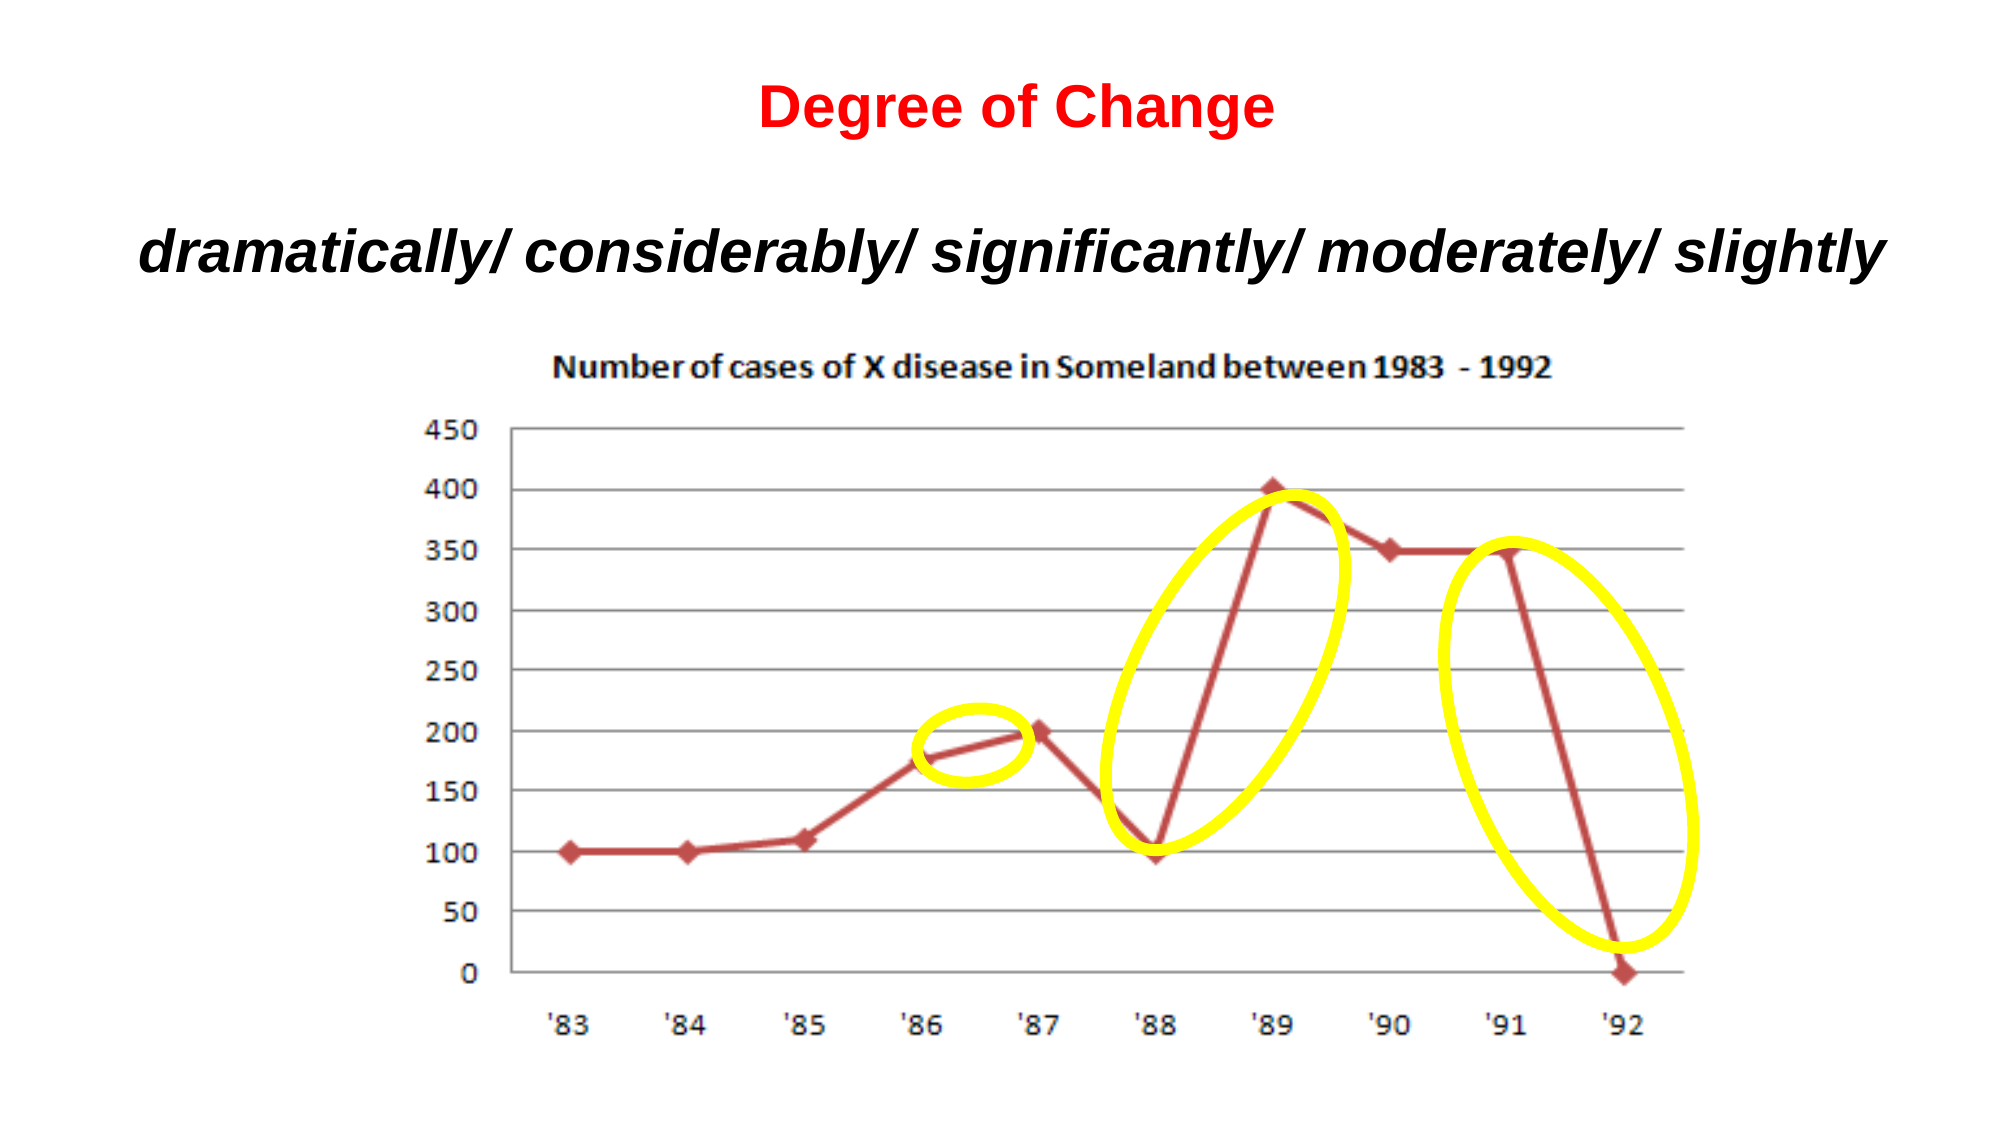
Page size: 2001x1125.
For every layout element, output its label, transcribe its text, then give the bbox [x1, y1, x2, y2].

text_box Degree of Change dramatically/ considerably/ significantly/ moderately/ slightly [98, 59, 1944, 437]
picture [420, 332, 1693, 1070]
